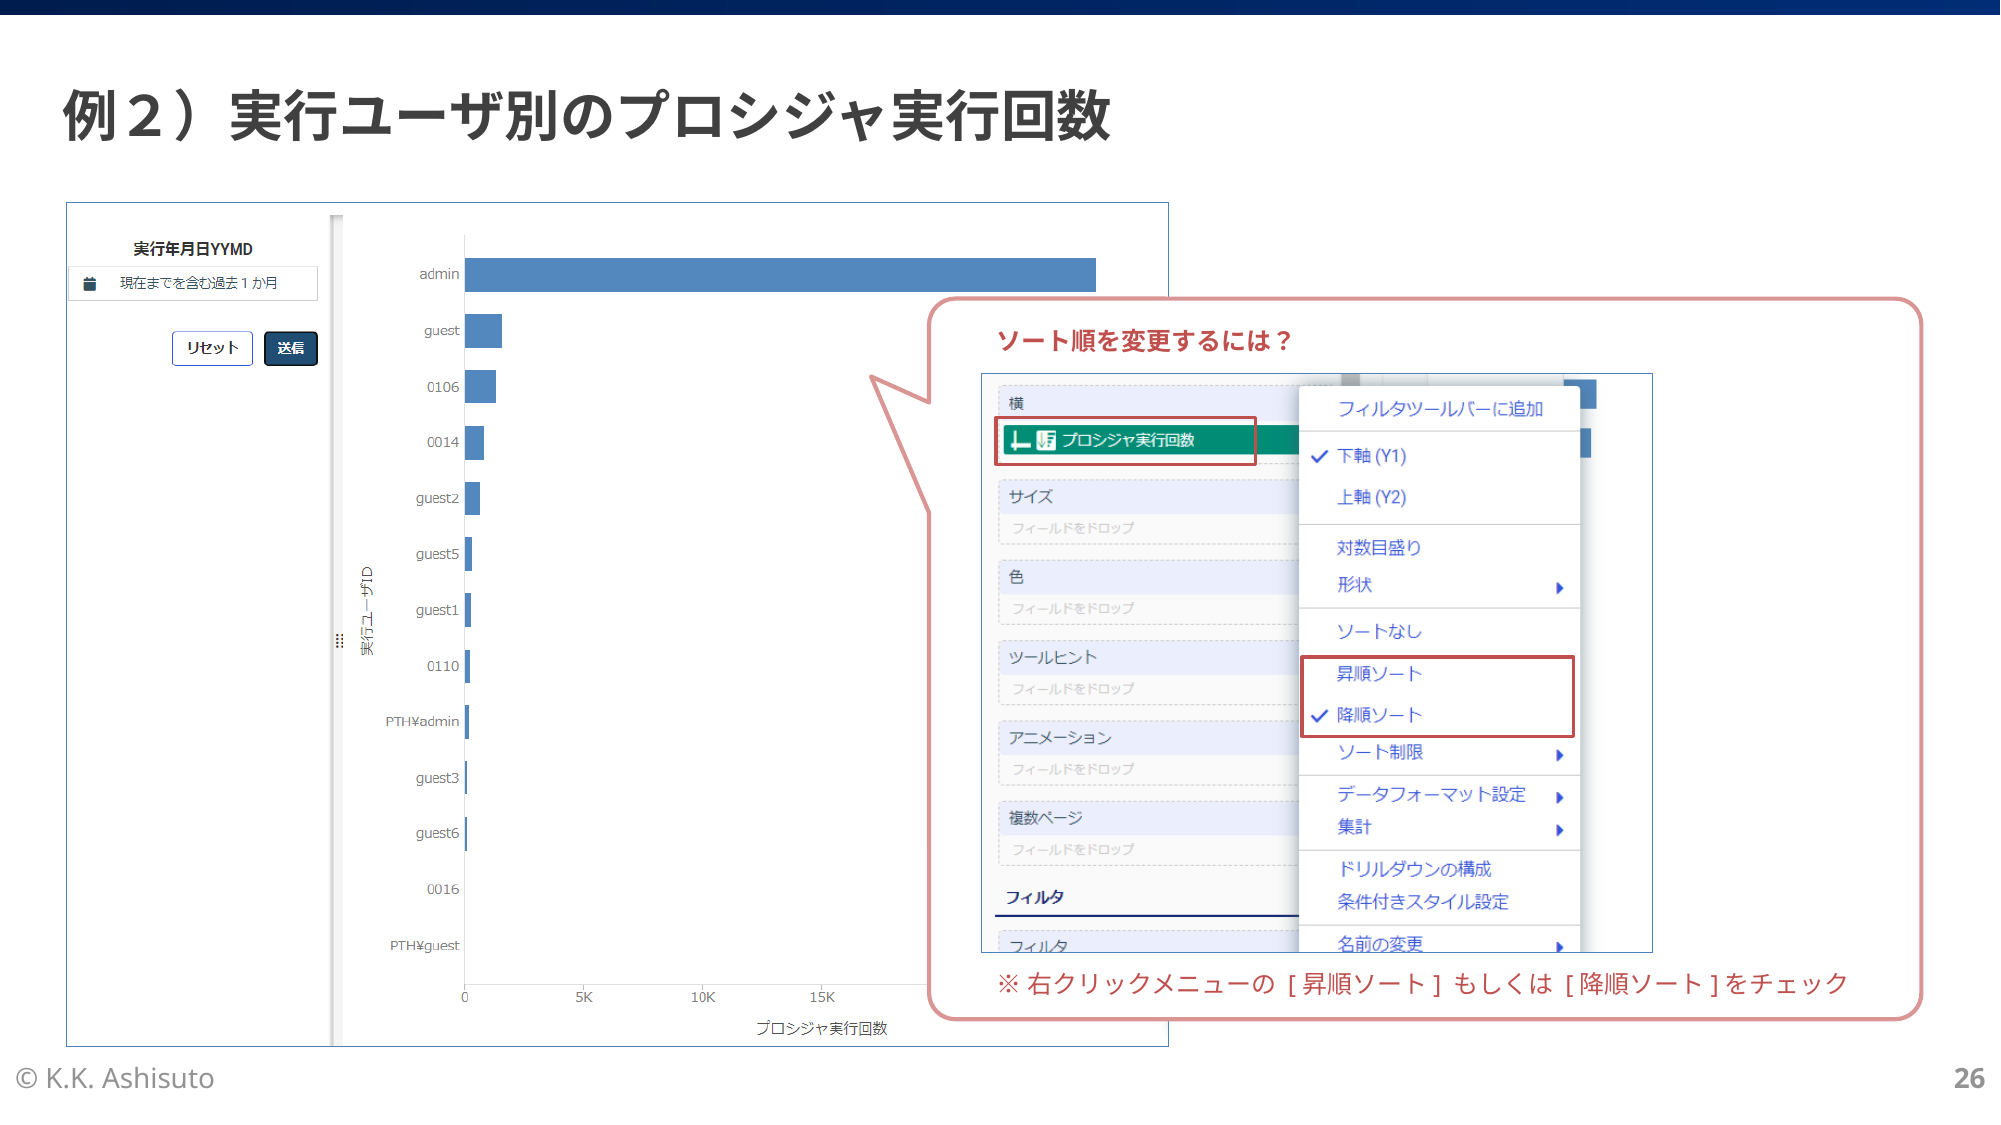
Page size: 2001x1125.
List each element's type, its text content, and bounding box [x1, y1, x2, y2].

picture [66, 202, 1653, 1048]
text_box ソート順を変更するには？ [1173, 318, 1866, 364]
slide_number 26 [1879, 1053, 2000, 1114]
footer © K.K. Ashisuto [0, 1053, 536, 1114]
title 例２）実行ユーザ別のプロシジャ実行回数 [47, 45, 1953, 185]
text_box ※右クリックメニューの [昇順ソート] もしくは [降順ソート]をチェック [1173, 961, 1866, 1007]
text_box [1173, 296, 1924, 1022]
